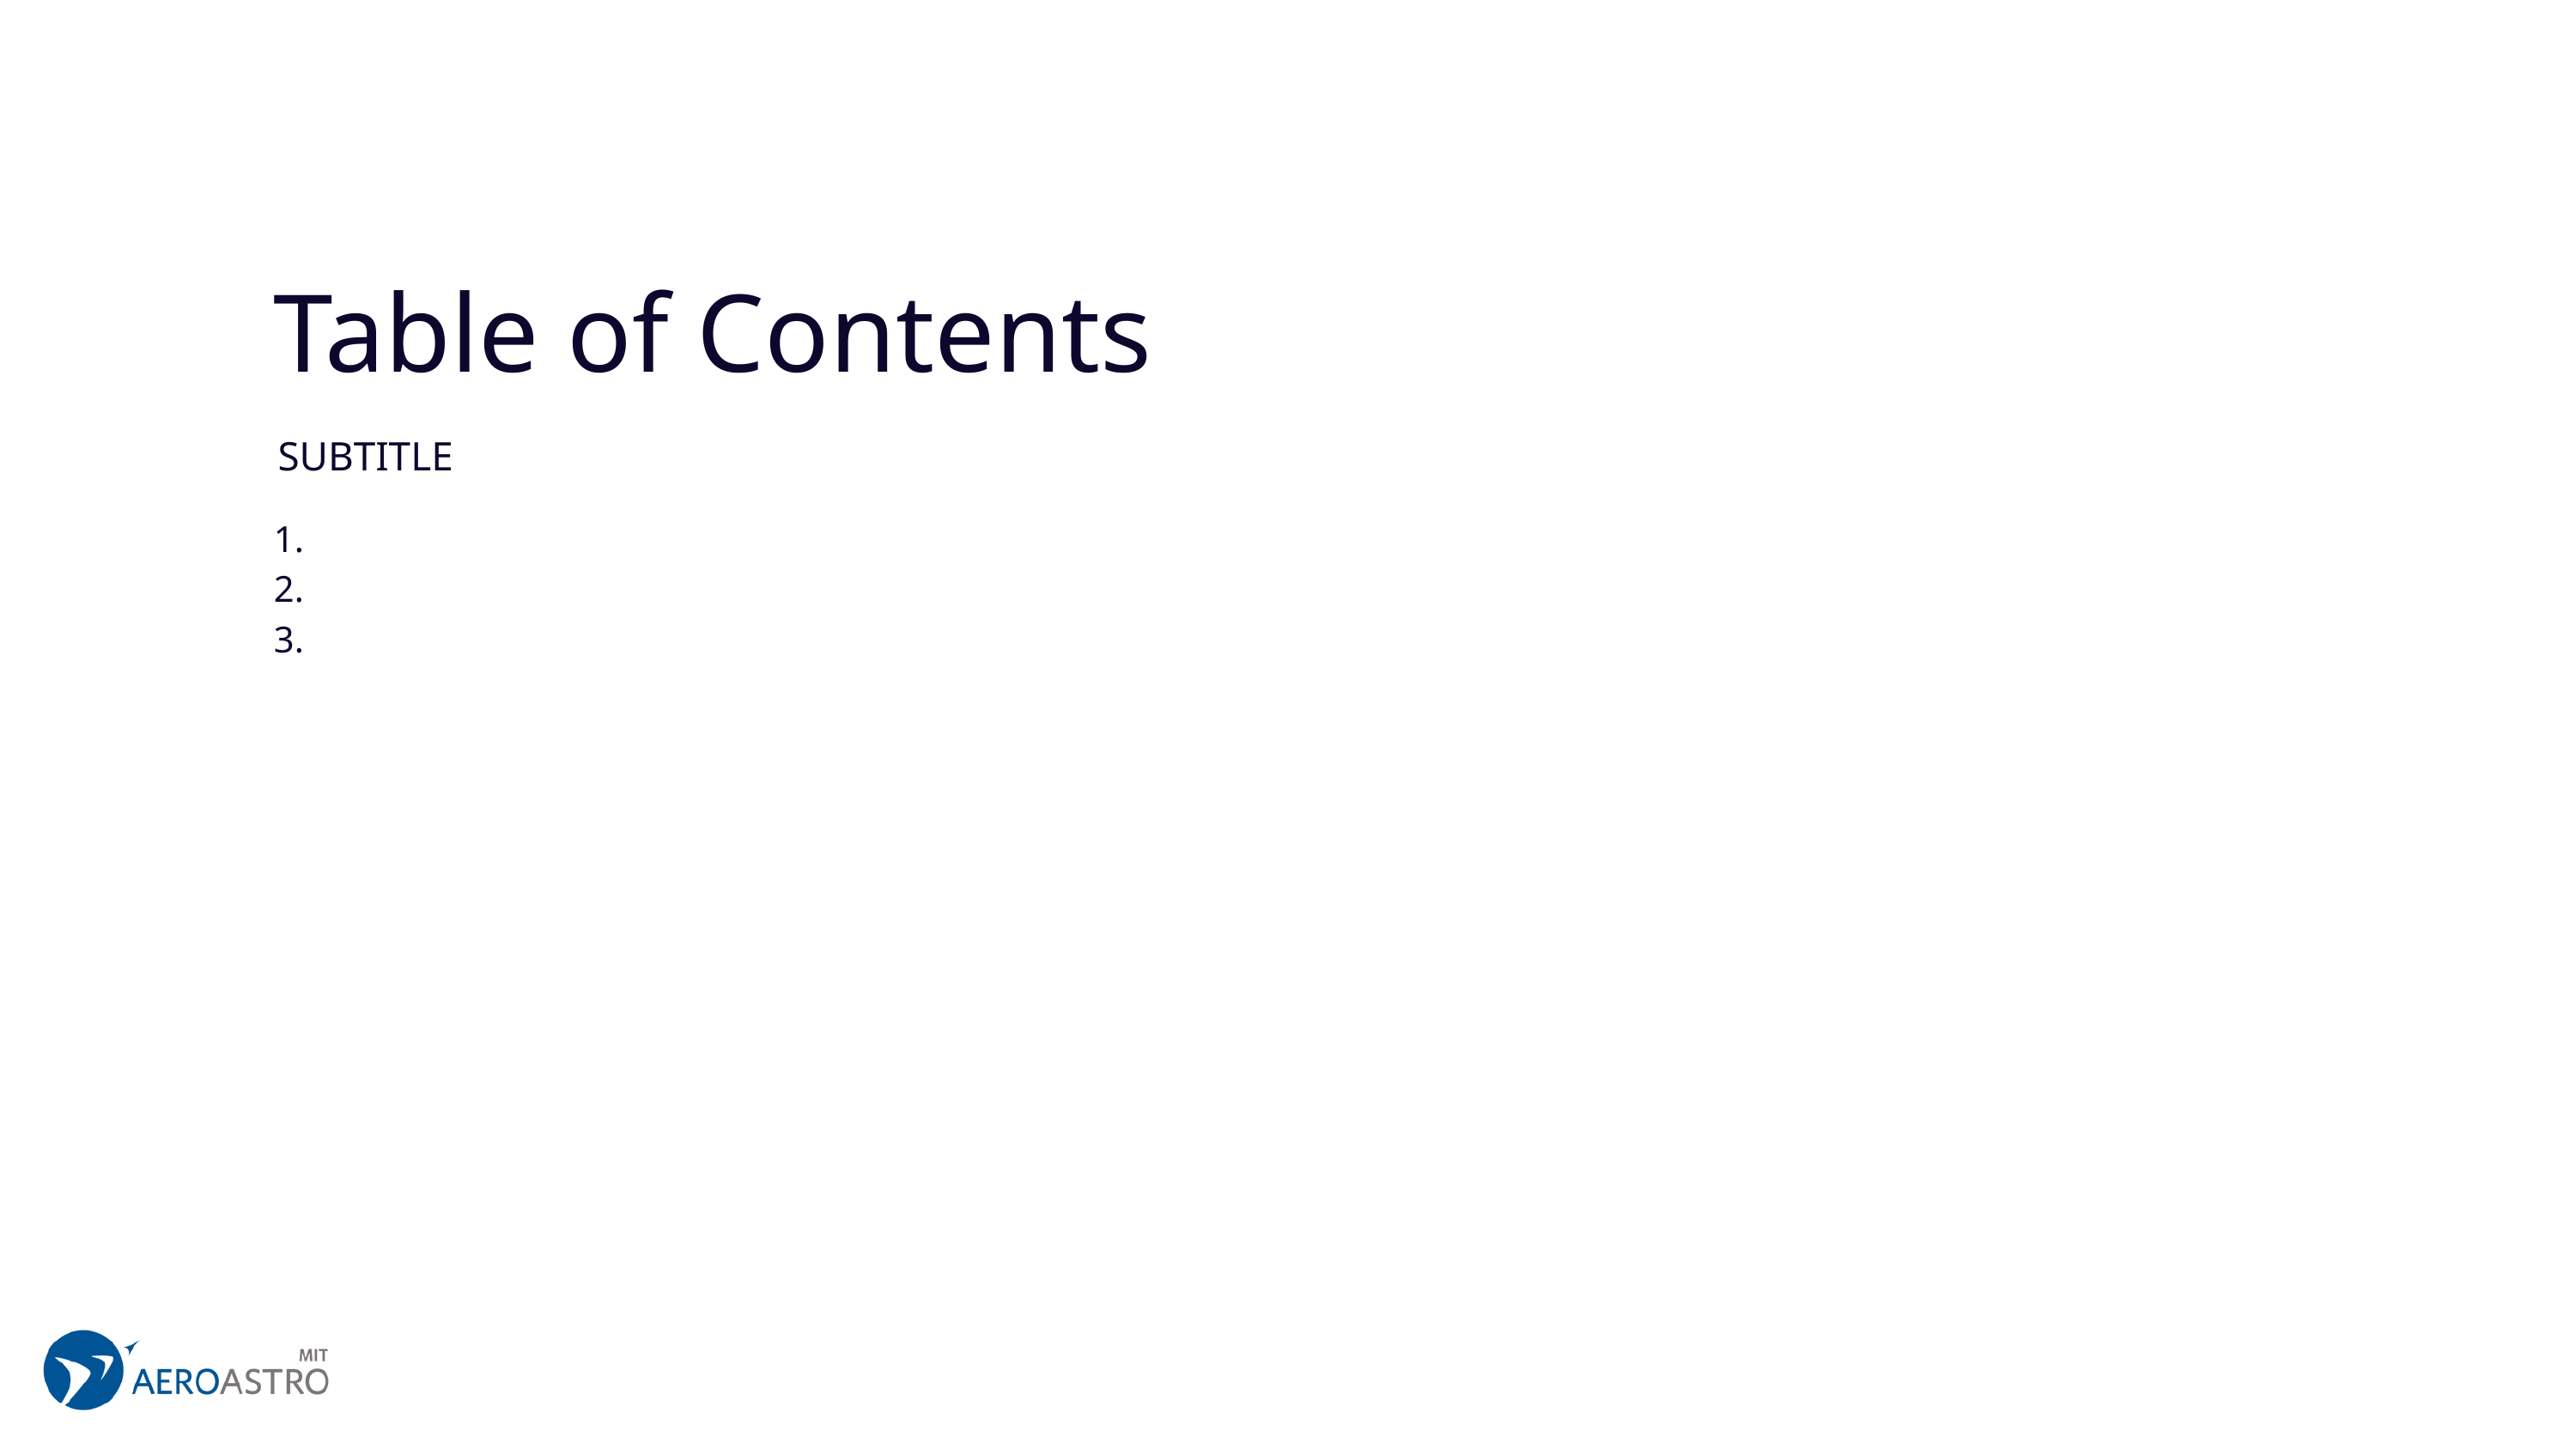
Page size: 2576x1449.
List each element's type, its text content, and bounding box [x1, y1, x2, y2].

text_box Table of Contents [273, 273, 1376, 394]
text_box SUBTITLE [277, 437, 753, 479]
text_box 1. 2. 3. [273, 509, 1308, 660]
text_box [27, 1320, 347, 1424]
